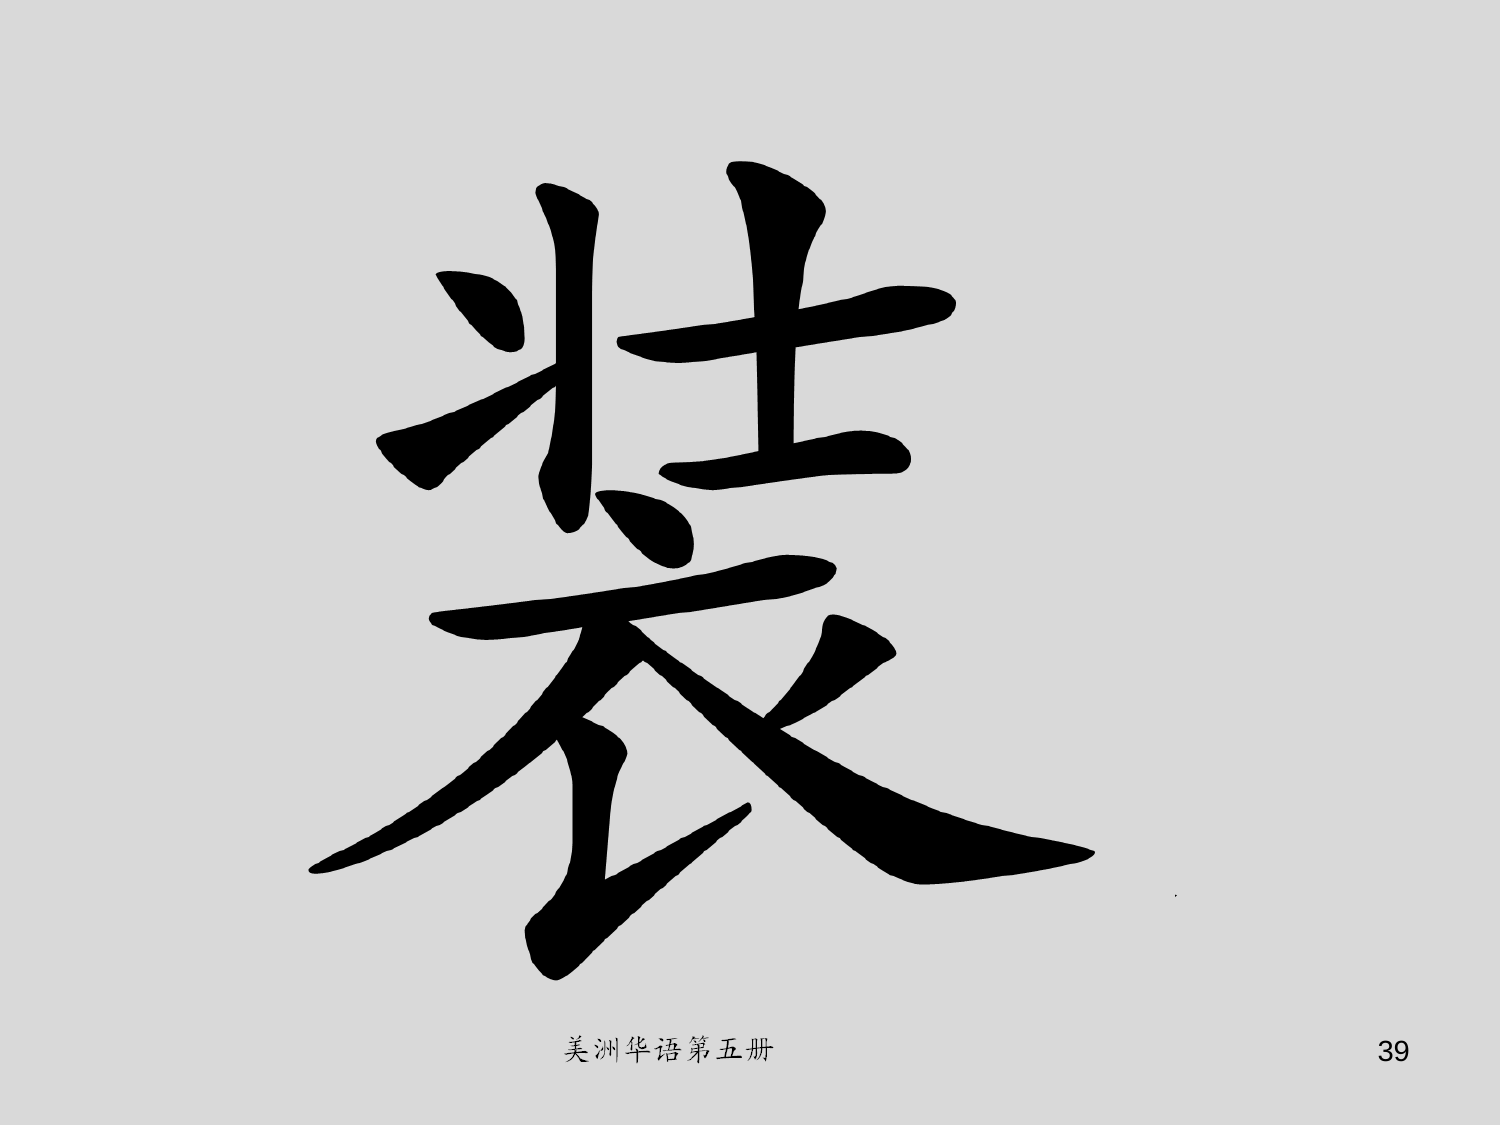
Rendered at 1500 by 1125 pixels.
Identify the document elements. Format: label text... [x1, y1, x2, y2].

text_box 裝 [124, 0, 1413, 1065]
picture [208, 124, 1176, 1101]
slide_number 39 [1179, 1024, 1426, 1103]
